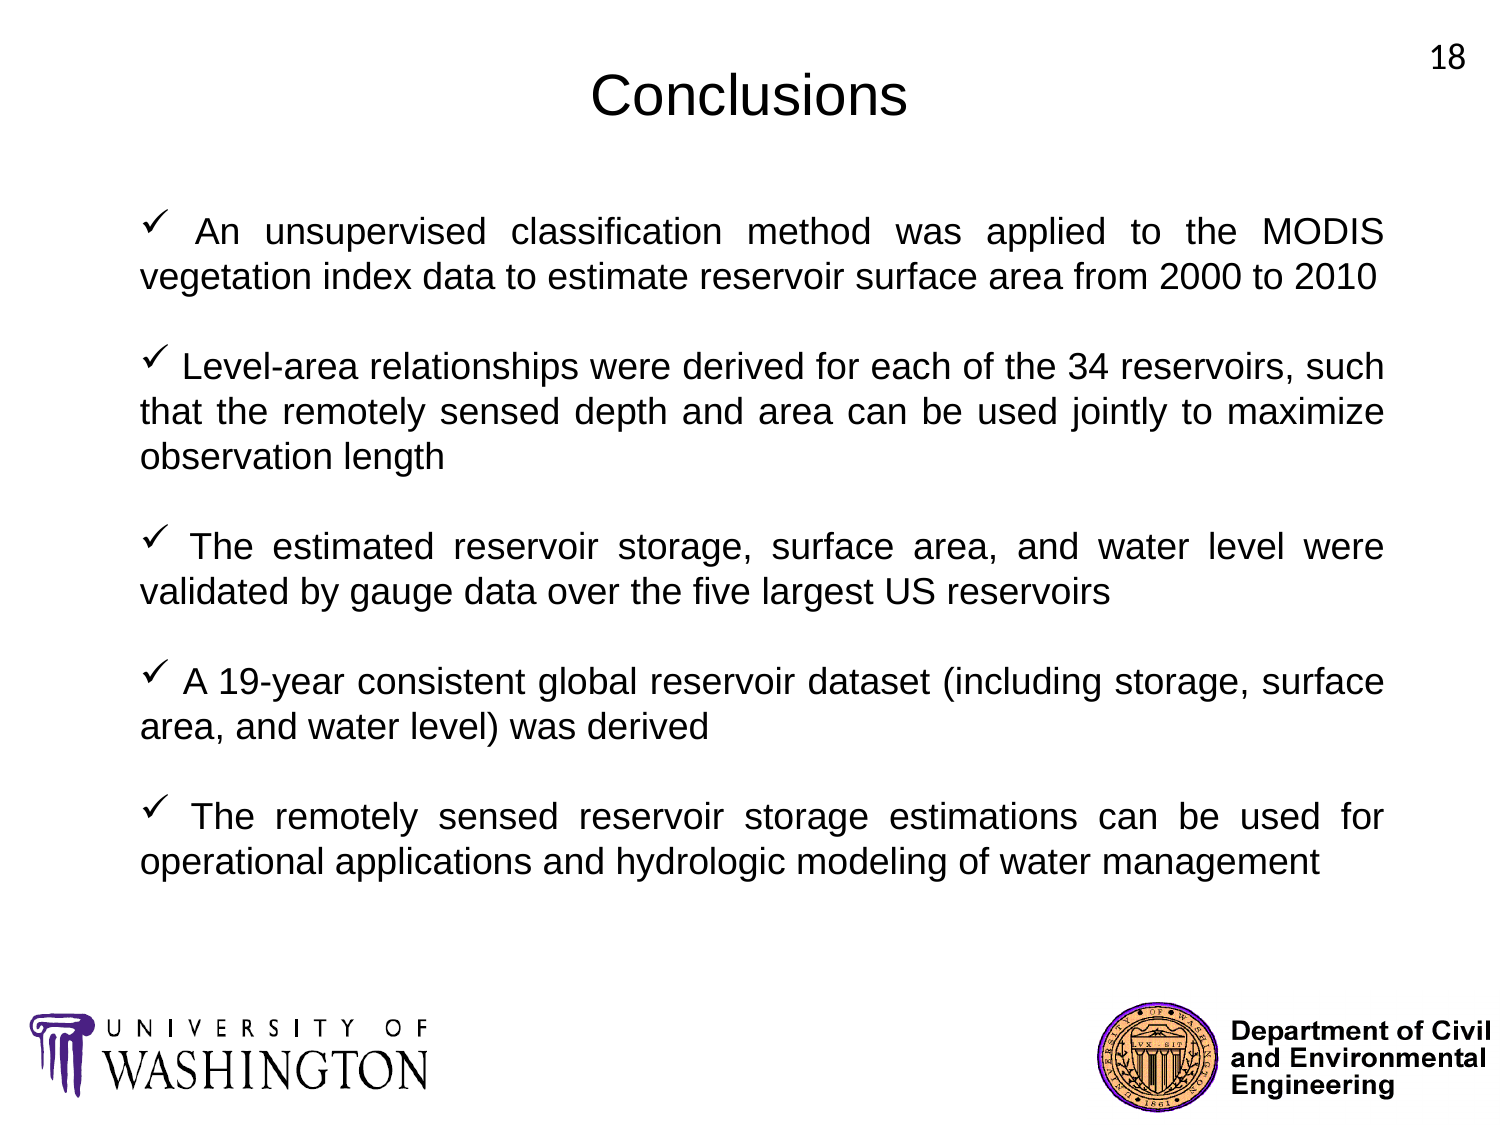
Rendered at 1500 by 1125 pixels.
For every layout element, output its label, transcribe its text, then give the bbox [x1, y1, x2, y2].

text_box Conclusions [0, 50, 1500, 135]
picture [24, 996, 438, 1113]
text_box 18 [1413, 24, 1482, 85]
picture [1087, 990, 1500, 1125]
text_box An unsupervised classification method was applied to the MODIS vegetation index data to estimate reservoir surface area from 2000 to 2010 Level-area relationships were derived for each of the 34 reservoirs, such that the remotely sensed depth and area can be used jointly to maximize observation length The estimated reservoir storage, surface area, and water level were validated by gauge data over the five largest US reservoirs A 19-year consistent global reservoir dataset (including storage, surface area, and water level) was derived The remotely sensed reservoir storage estimations can be used for operational applications and hydrologic modeling of water management [124, 199, 1400, 935]
